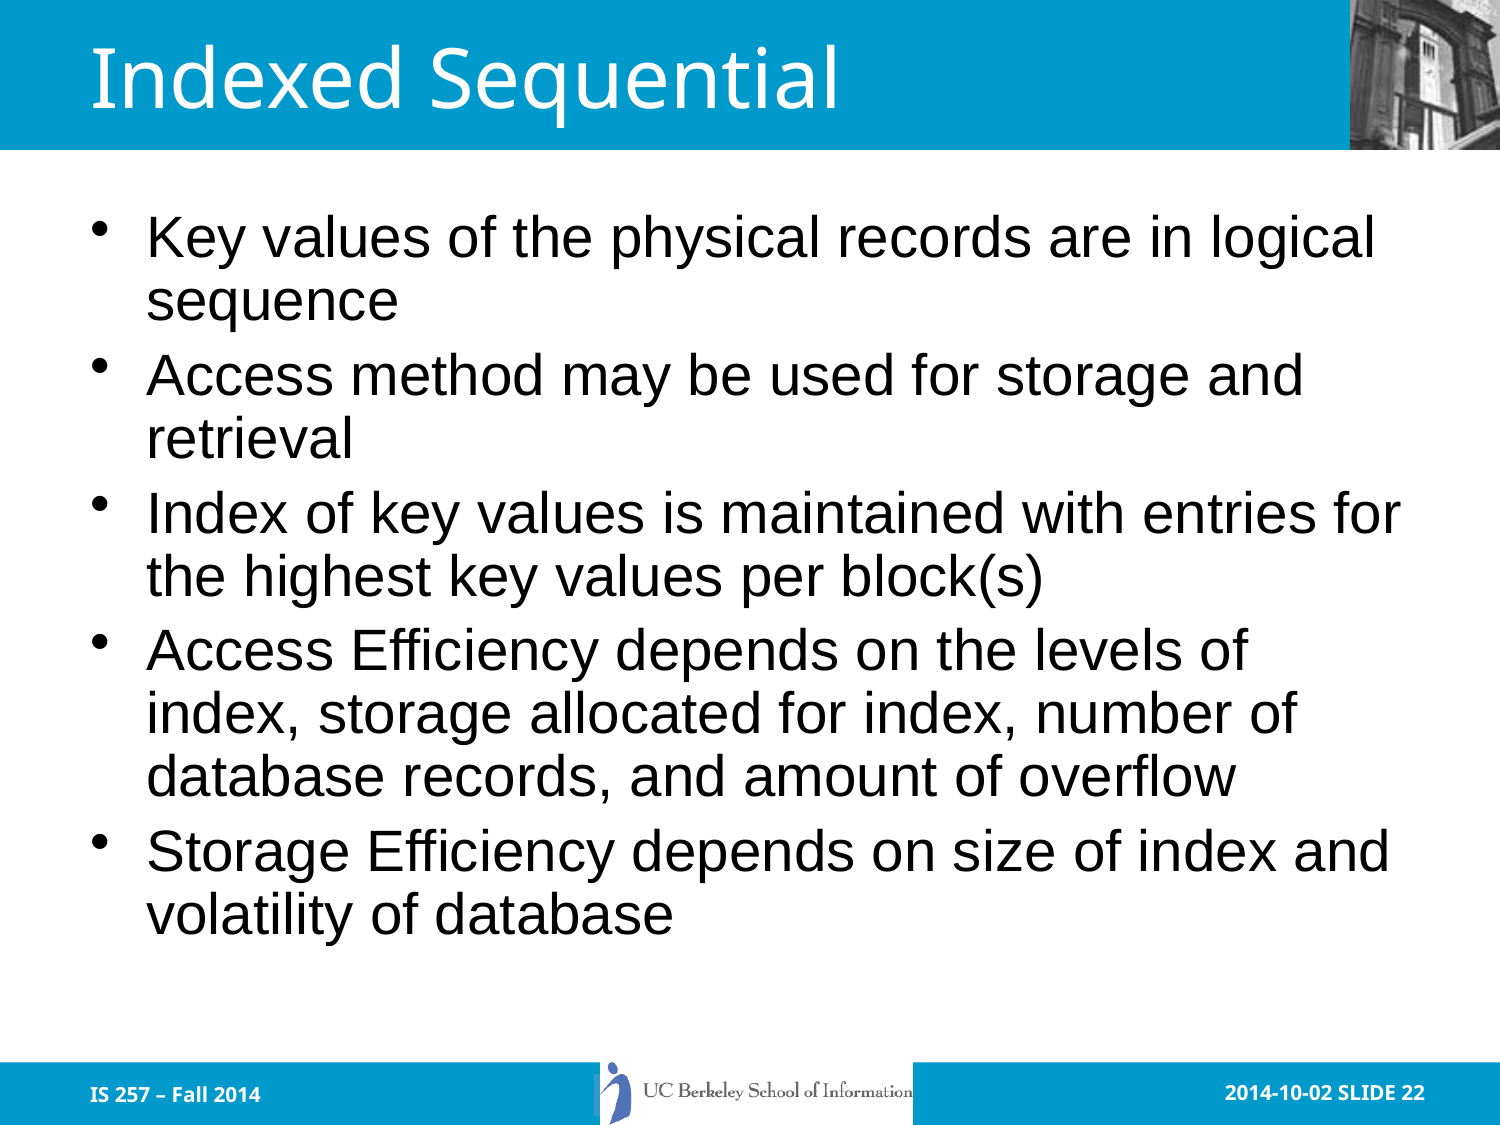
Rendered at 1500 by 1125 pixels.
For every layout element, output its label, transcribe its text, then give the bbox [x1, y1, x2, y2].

title Indexed Sequential [75, 0, 1350, 150]
picture [594, 1062, 912, 1125]
list Key values of the physical records are in logical sequence Access method may be used for storage and retrieval Index of key values is maintained with entries for the highest key values per block(s) Access Efficiency depends on the levels of index, storage allocated for index, number of database records, and amount of overflow Storage Efficiency depends on size of index and volatility of database [75, 200, 1425, 1013]
picture [1351, 0, 1500, 150]
slide_number IS 257 – Fall 2014 [75, 1062, 388, 1125]
